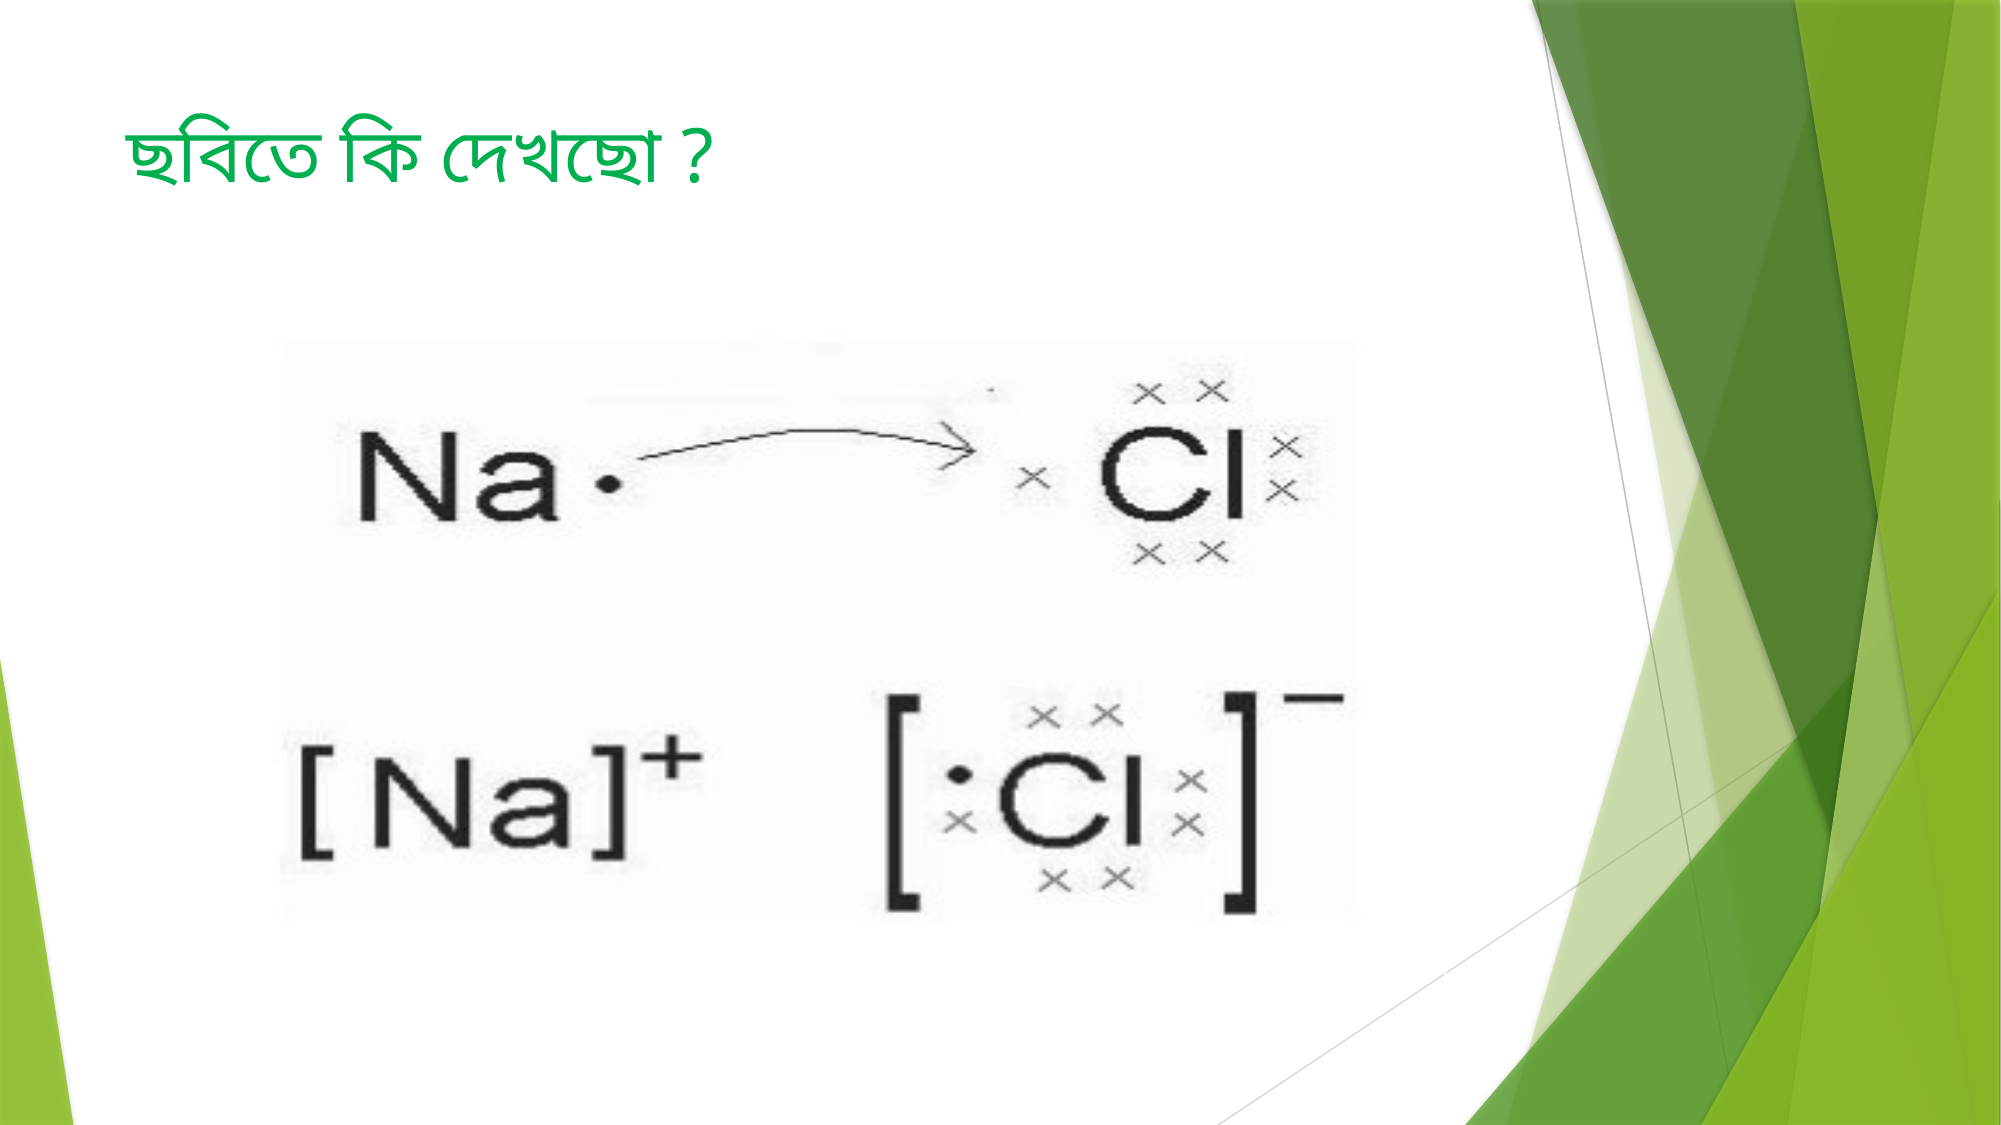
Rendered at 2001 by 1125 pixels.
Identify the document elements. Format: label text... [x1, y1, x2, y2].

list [191, 316, 1447, 975]
title ছবিতে কি দেখছো ? [111, 99, 1522, 317]
